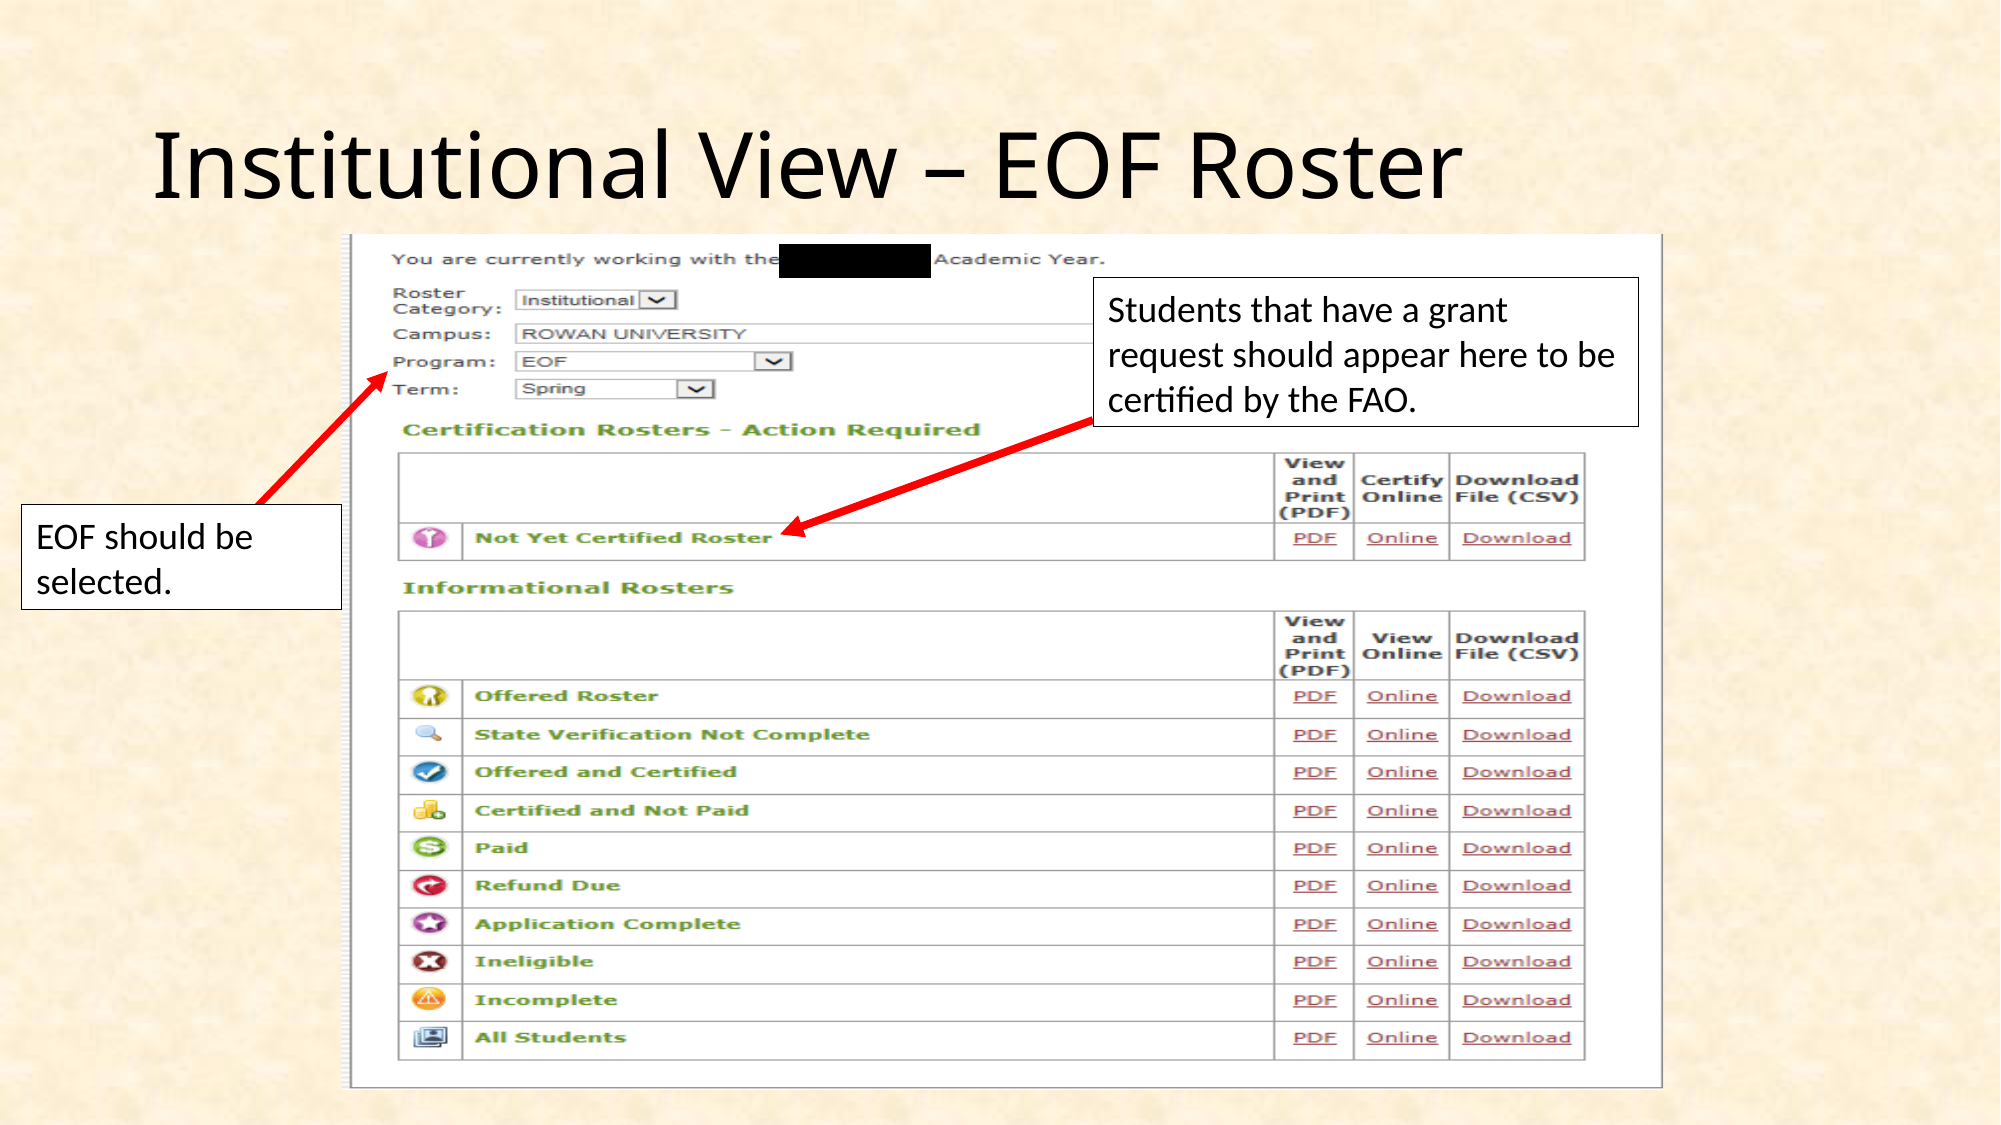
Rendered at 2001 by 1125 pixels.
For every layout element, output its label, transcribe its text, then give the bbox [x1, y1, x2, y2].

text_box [257, 371, 388, 507]
picture [0, 0, 2001, 1125]
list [341, 234, 1664, 1090]
title Institutional View – EOF Roster [137, 59, 1863, 278]
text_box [779, 419, 1094, 535]
text_box EOF should be selected. [21, 504, 341, 610]
